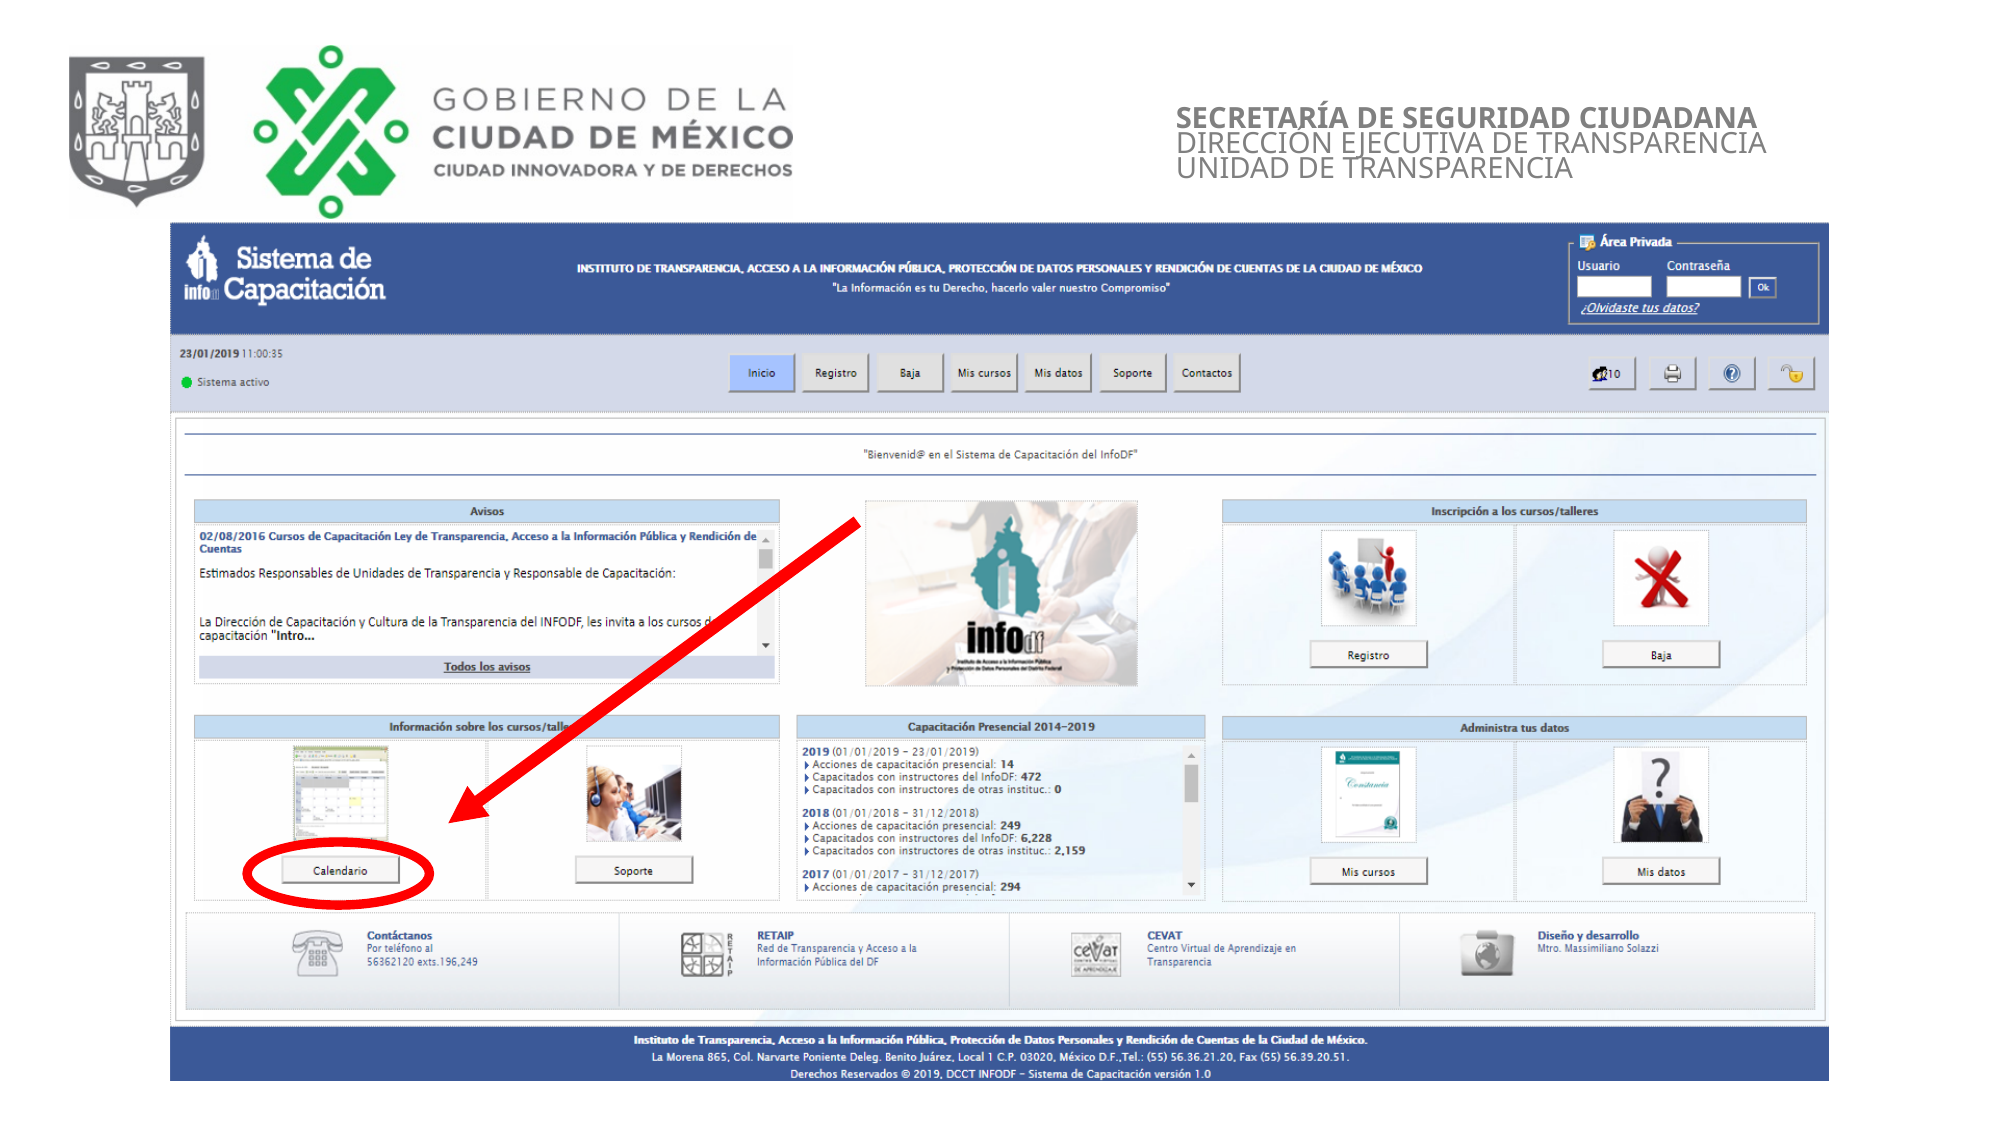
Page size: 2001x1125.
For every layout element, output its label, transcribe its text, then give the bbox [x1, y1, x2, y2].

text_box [448, 521, 858, 824]
text_box SECRETARÍA DE SEGURIDAD CIUDADANA DIRECCIÓN EJECUTIVA DE TRANSPARENCIA UNIDAD DE TRANSPARENCIA [1160, 102, 1938, 193]
picture [69, 45, 1829, 1081]
